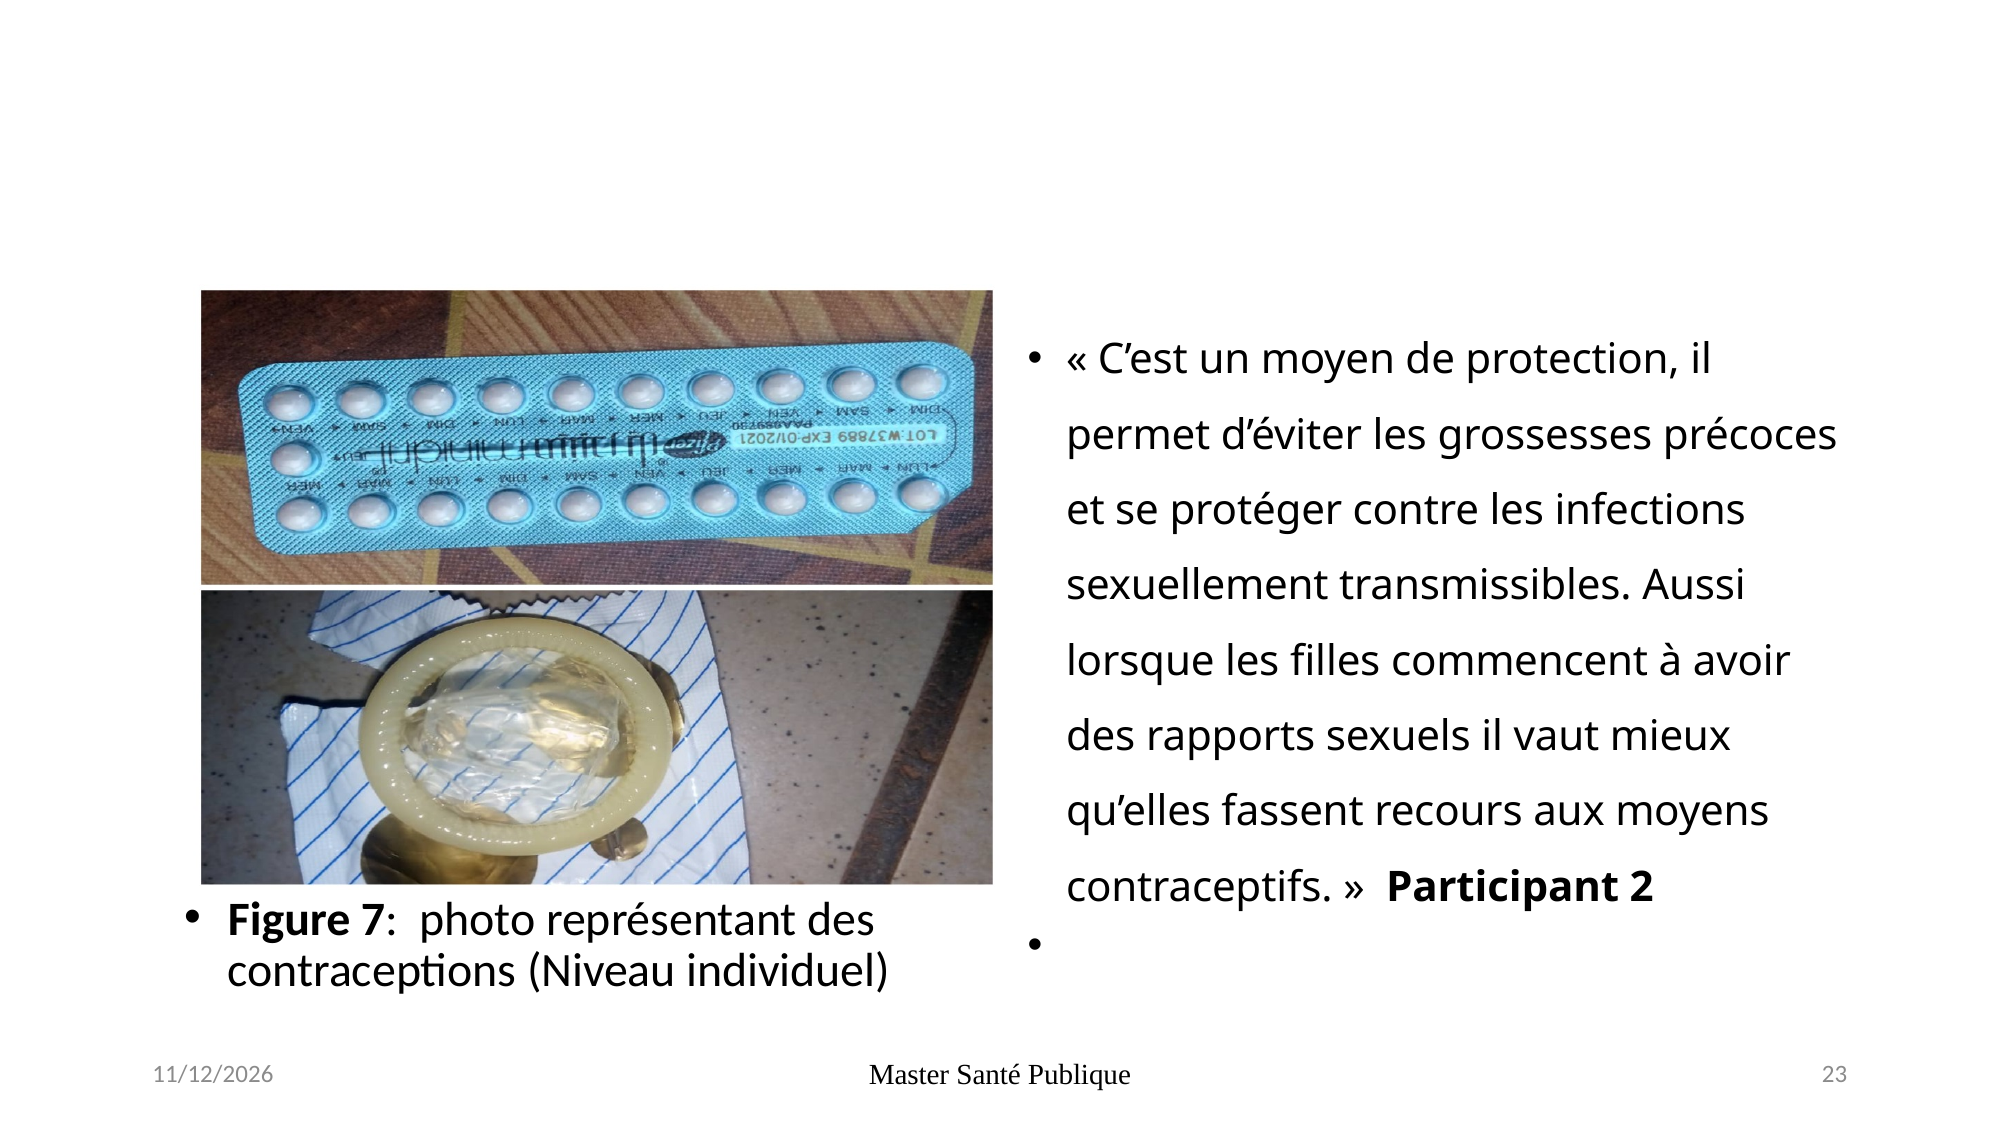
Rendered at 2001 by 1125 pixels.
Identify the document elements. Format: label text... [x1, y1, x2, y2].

picture [193, 284, 1000, 890]
list « C’est un moyen de protection, il permet d’éviter les grossesses précoces et se protéger contre les infections sexuellement transmissibles. Aussi lorsque les filles commencent à avoir des rapports sexuels il vaut mieux qu’elles fassent recours aux moyens contraceptifs. » Participant 2 [1012, 299, 1863, 1014]
slide_number 23 [1412, 1042, 1863, 1103]
footer Master Santé Publique [662, 1042, 1338, 1103]
list Figure 7: photo représentant des contraceptions (Niveau individuel) [169, 886, 961, 1007]
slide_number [137, 1042, 588, 1103]
